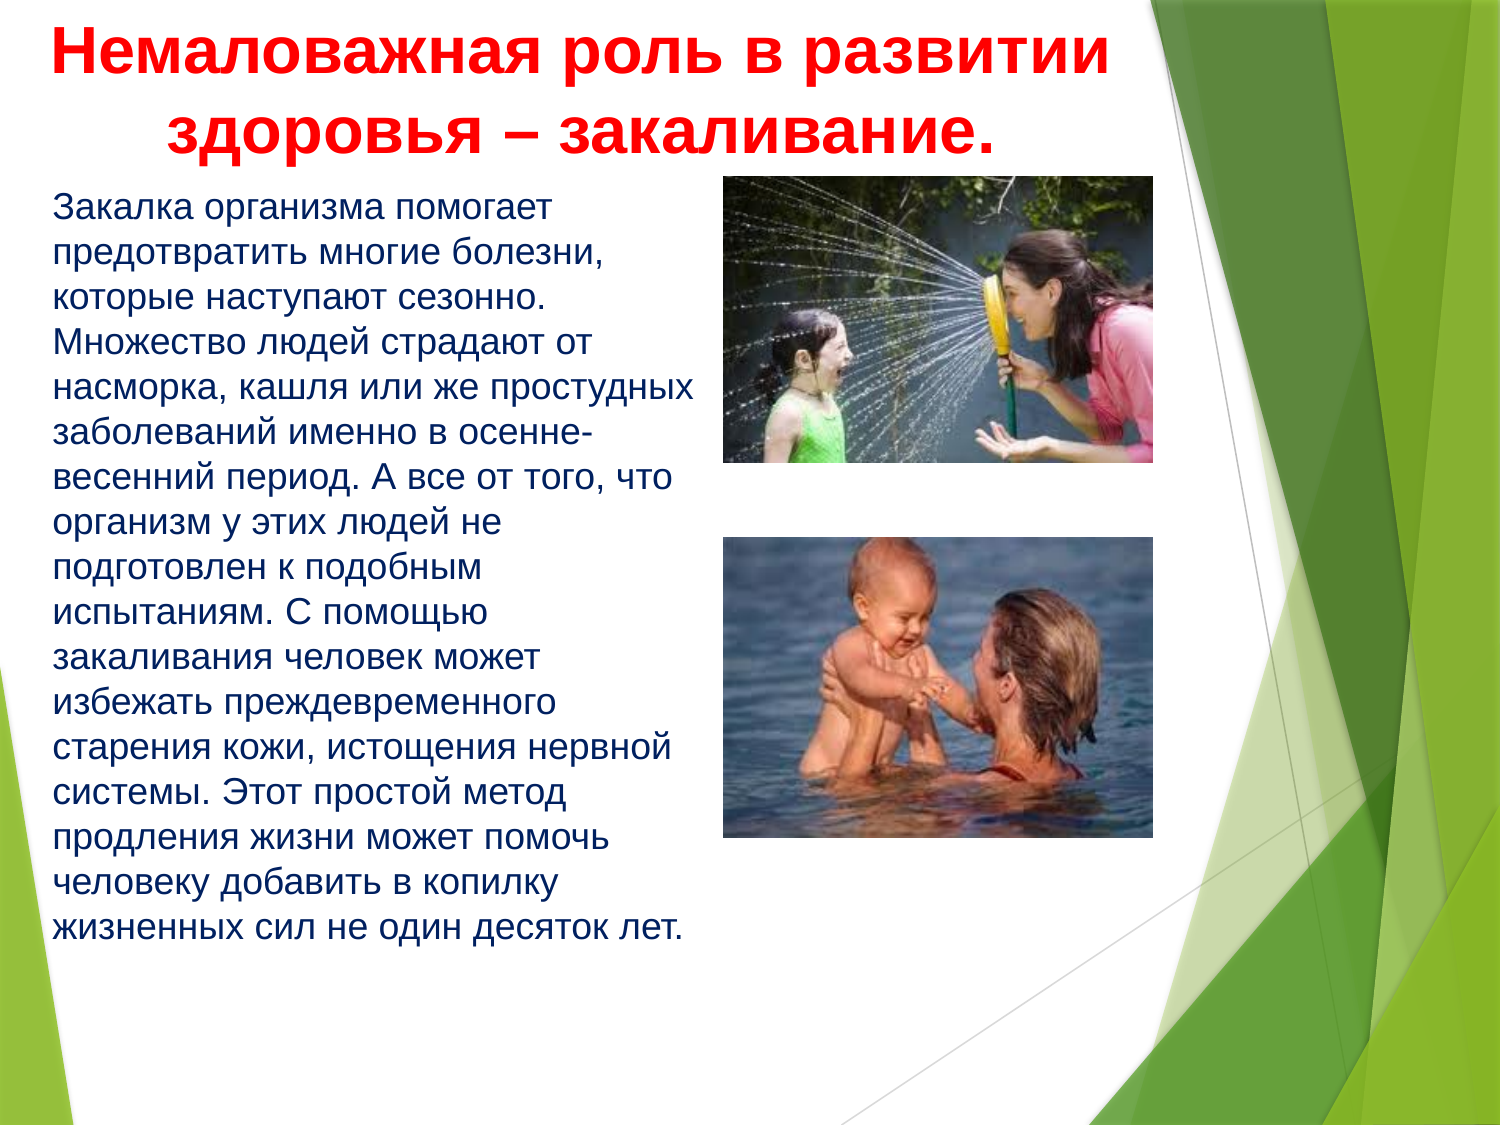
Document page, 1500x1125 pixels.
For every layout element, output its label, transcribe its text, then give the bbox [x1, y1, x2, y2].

picture [722, 176, 1154, 464]
text_box Закалка организма помогает предотвратить многие болезни, которые наступают сезонно. Множество людей страдают от насморка, кашля или же простудных заболеваний именно в осенне-весенний период. А все от того, что организм у этих людей не подготовлен к подобным испытаниям. С помощью закаливания человек может избежать преждевременного старения кожи, истощения нервной системы. Этот простой метод продления жизни может помочь человеку добавить в копилку жизненных сил не один десяток лет. [37, 174, 724, 955]
picture [722, 536, 1154, 838]
text_box Немаловажная роль в развитии здоровья – закаливание. [0, 0, 1163, 175]
